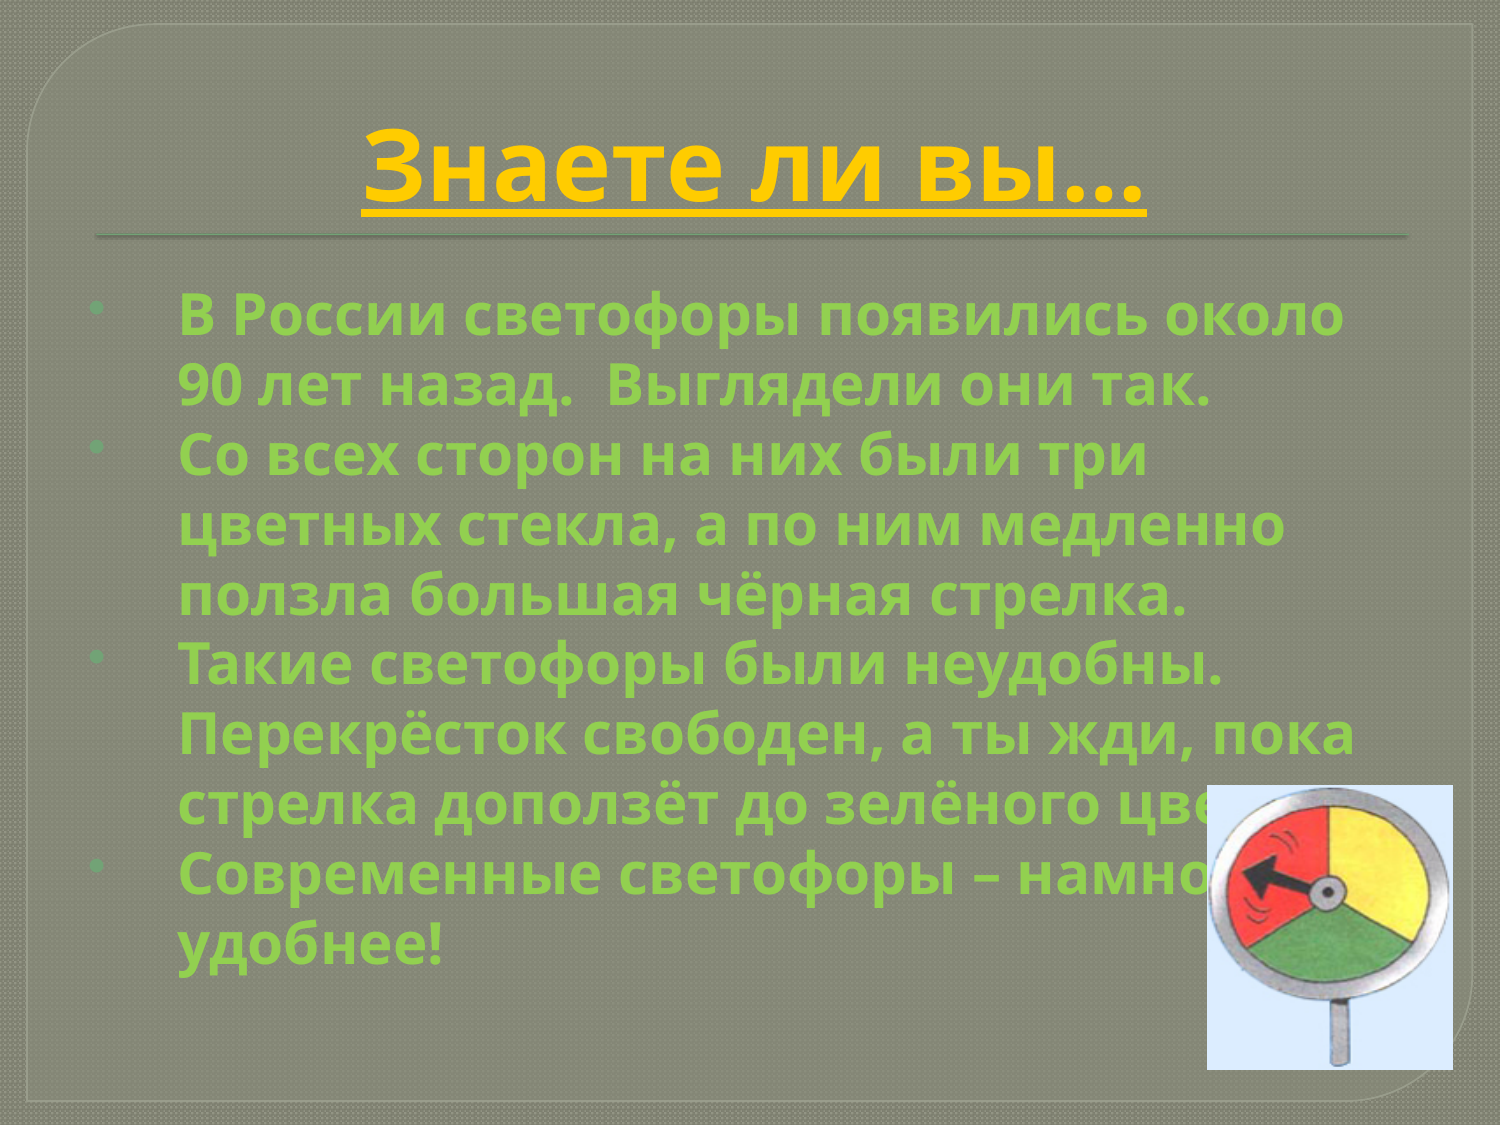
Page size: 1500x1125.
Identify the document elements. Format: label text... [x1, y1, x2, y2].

title Знаете ли вы… [75, 41, 1425, 230]
list В России светофоры появились около 90 лет назад. Выглядели они так. Со всех сторон на них были три цветных стекла, а по ним медленно ползла большая чёрная стрелка. Такие светофоры были неудобны. Перекрёсток свободен, а ты жди, пока стрелка доползёт до зелёного цвета. Современные светофоры – намного удобнее! [75, 270, 1425, 1013]
picture [1206, 784, 1453, 1071]
